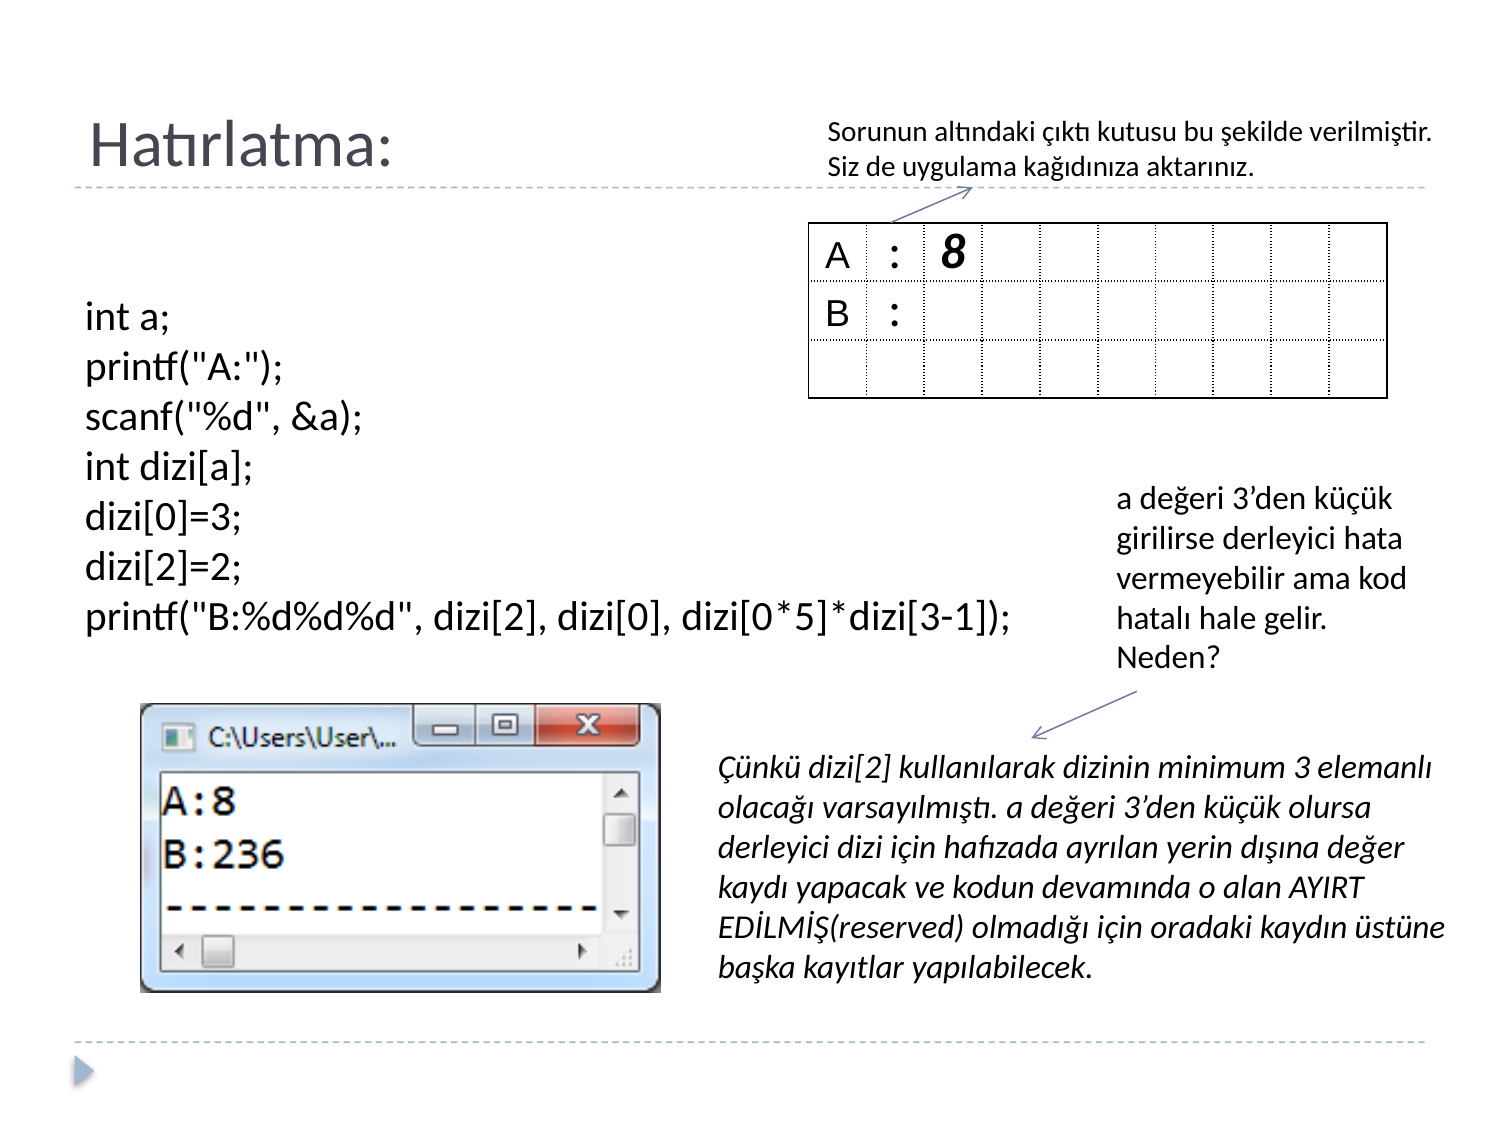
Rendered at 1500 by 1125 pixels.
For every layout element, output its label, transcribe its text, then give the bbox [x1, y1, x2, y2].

text_box a değeri 3’den küçük girilirse derleyici hata vermeyebilir ama kod hatalı hale gelir. Neden? [1101, 468, 1430, 683]
table_cell [1213, 340, 1271, 397]
table_cell [1161, 281, 1213, 340]
table_header [1213, 224, 1271, 281]
table_header 8 [924, 224, 982, 281]
table_header [1040, 224, 1098, 281]
table_cell [1271, 340, 1329, 397]
table_header [1329, 224, 1386, 281]
text_box Çünkü dizi[2] kullanılarak dizinin minimum 3 elemanlı olacağı varsayılmıştı. a değeri 3’den küçük olursa derleyici dizi için hafızada ayrılan yerin dışına değer kaydı yapacak ve kodun devamında o alan AYIRT EDİLMİŞ(reserved) olmadığı için oradaki kaydın üstüne başka kayıtlar yapılabilecek. [703, 738, 1477, 993]
text_box Sorunun altındaki çıktı kutusu bu şekilde verilmiştir. Siz de uygulama kağıdınıza aktarınız. [813, 105, 1449, 191]
table_cell [1329, 281, 1386, 340]
picture [140, 702, 661, 994]
table_cell [1271, 281, 1329, 340]
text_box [890, 187, 973, 223]
table_header A [809, 224, 866, 281]
table_cell [1161, 340, 1213, 397]
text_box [1030, 691, 1137, 739]
table_header [1098, 224, 1155, 281]
table_header [1271, 224, 1329, 281]
table_cell [1213, 281, 1271, 340]
table_cell [1329, 340, 1386, 397]
text_box int a; printf("A:"); scanf("%d", &a); int dizi[a]; dizi[0]=3; dizi[2]=2; printf("B:%d%d%d", dizi[2], dizi[0], dizi[0*5]*dizi[3-1]); [70, 281, 1161, 647]
table_header : [866, 224, 924, 281]
title Hatırlatma: [75, 24, 1425, 188]
table_header [1155, 224, 1213, 281]
table_header [982, 224, 1040, 281]
